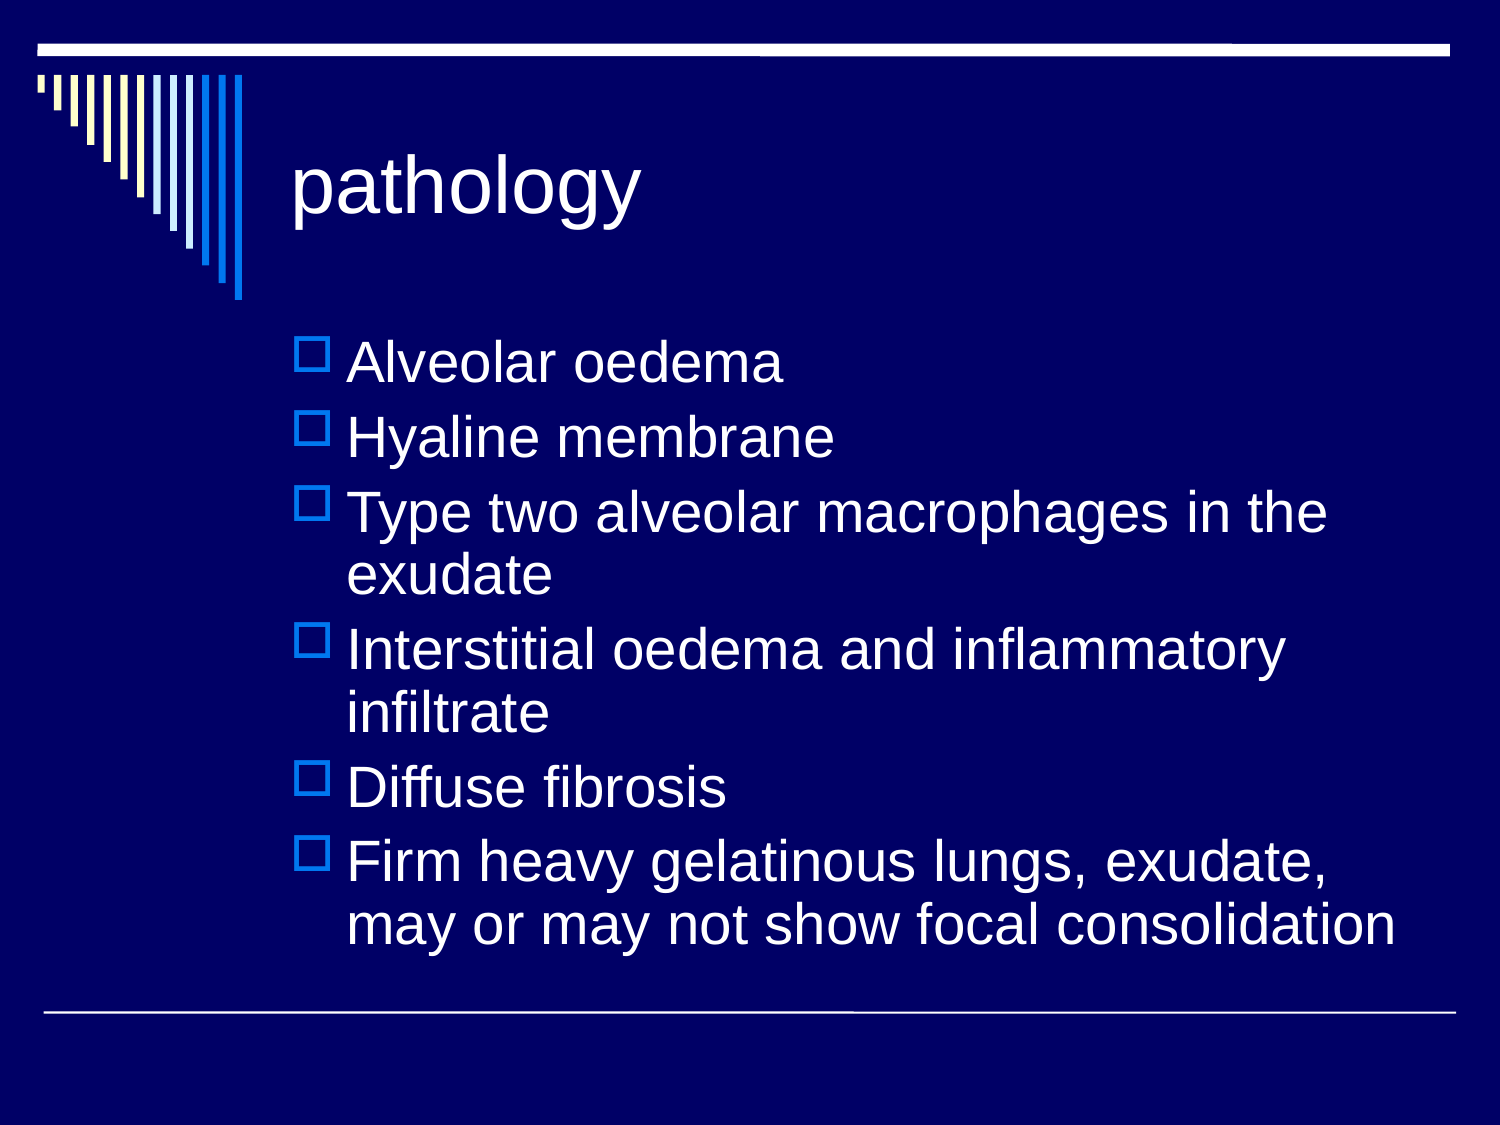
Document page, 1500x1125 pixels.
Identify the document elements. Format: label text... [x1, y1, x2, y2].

list Alveolar oedema Hyaline membrane Type two alveolar macrophages in the exudate Interstitial oedema and inflammatory infiltrate Diffuse fibrosis Firm heavy gelatinous lungs, exudate, may or may not show focal consolidation [274, 324, 1426, 1001]
title pathology [274, 74, 1426, 288]
